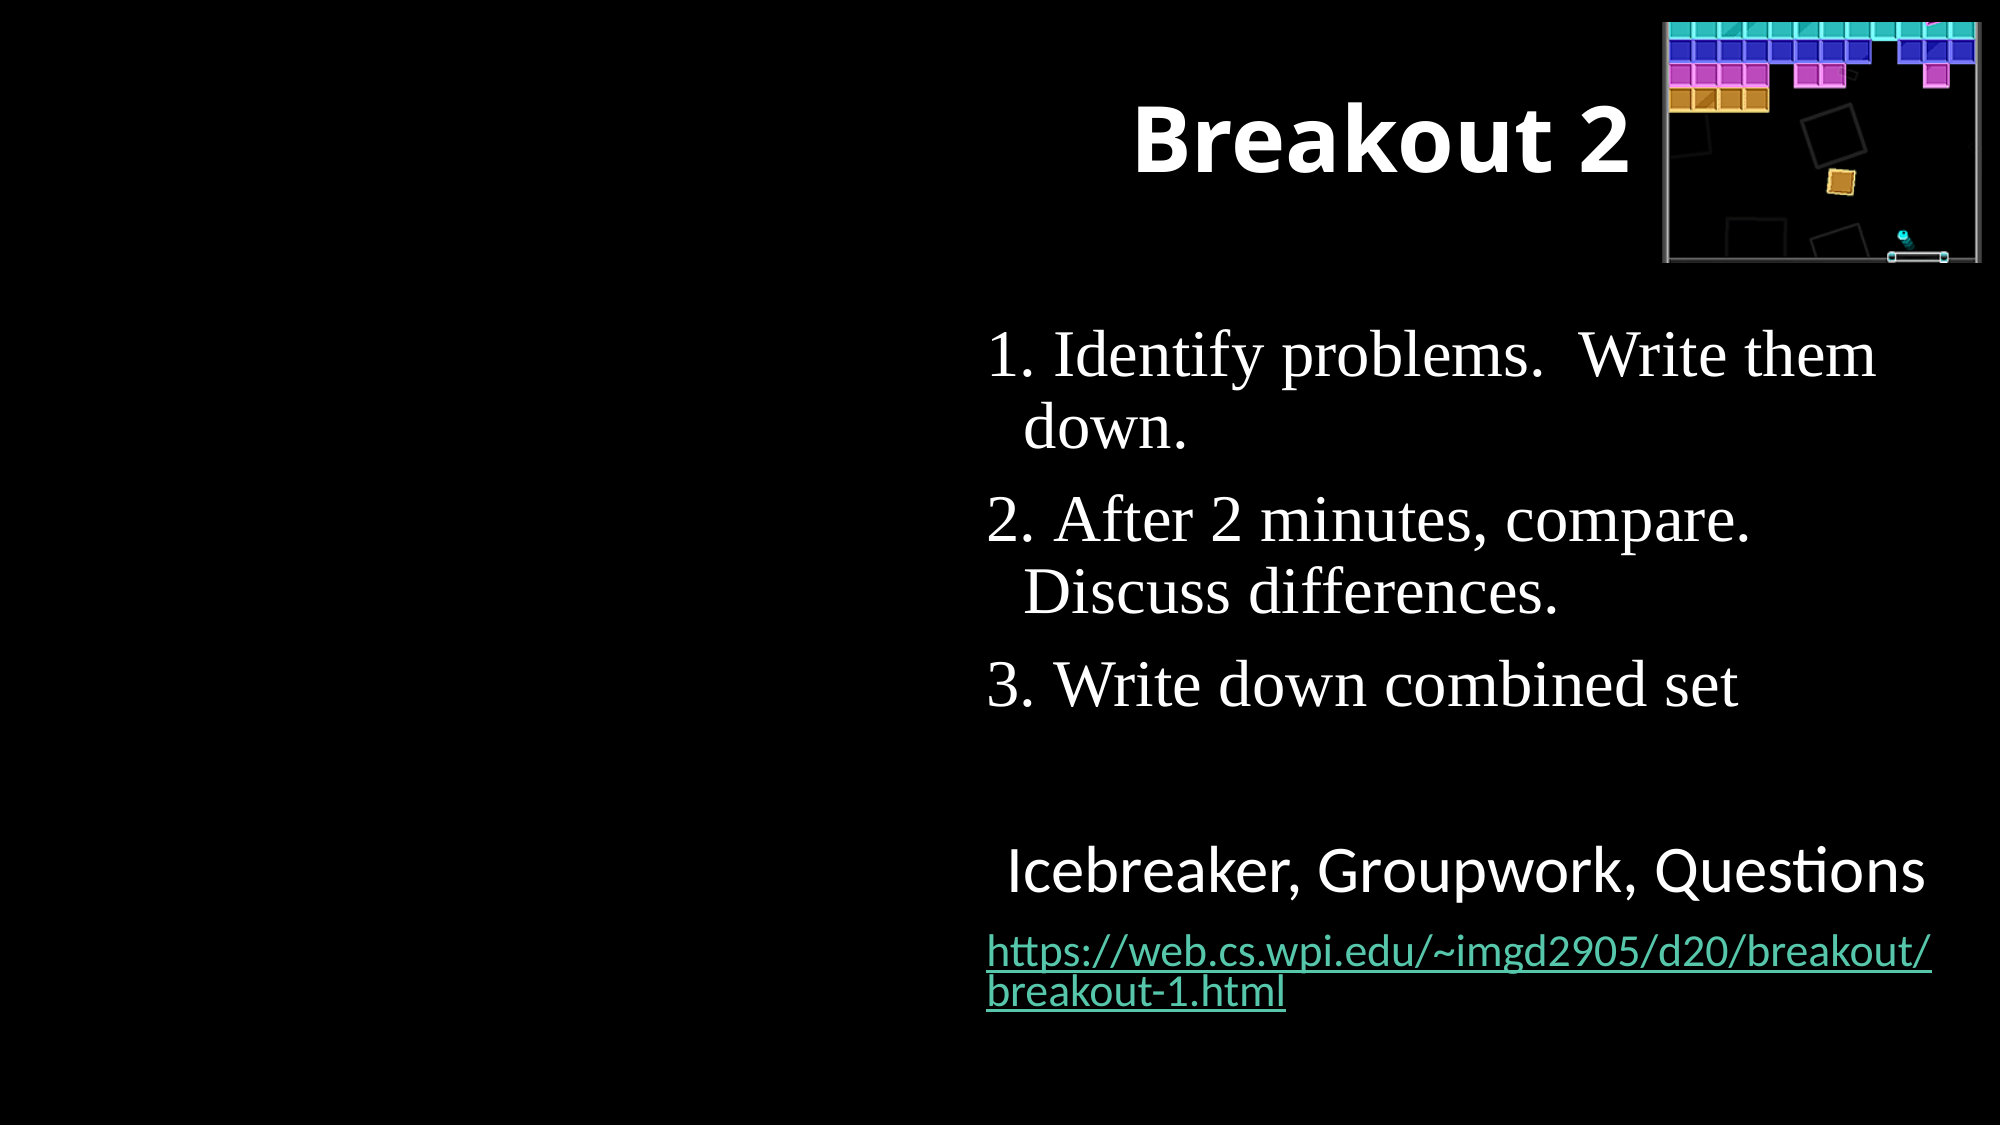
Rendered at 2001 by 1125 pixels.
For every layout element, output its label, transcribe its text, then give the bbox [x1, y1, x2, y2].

picture [1662, 22, 1989, 263]
title Breakout 2 [683, 48, 1647, 237]
list Identify problems. Write them down. After 2 minutes, compare. Discuss differences. Write down combined set Icebreaker, Groupwork, Questions https://web.cs.wpi.edu/~imgd2905/d20/breakout/breakout-1.html [971, 311, 1963, 1077]
